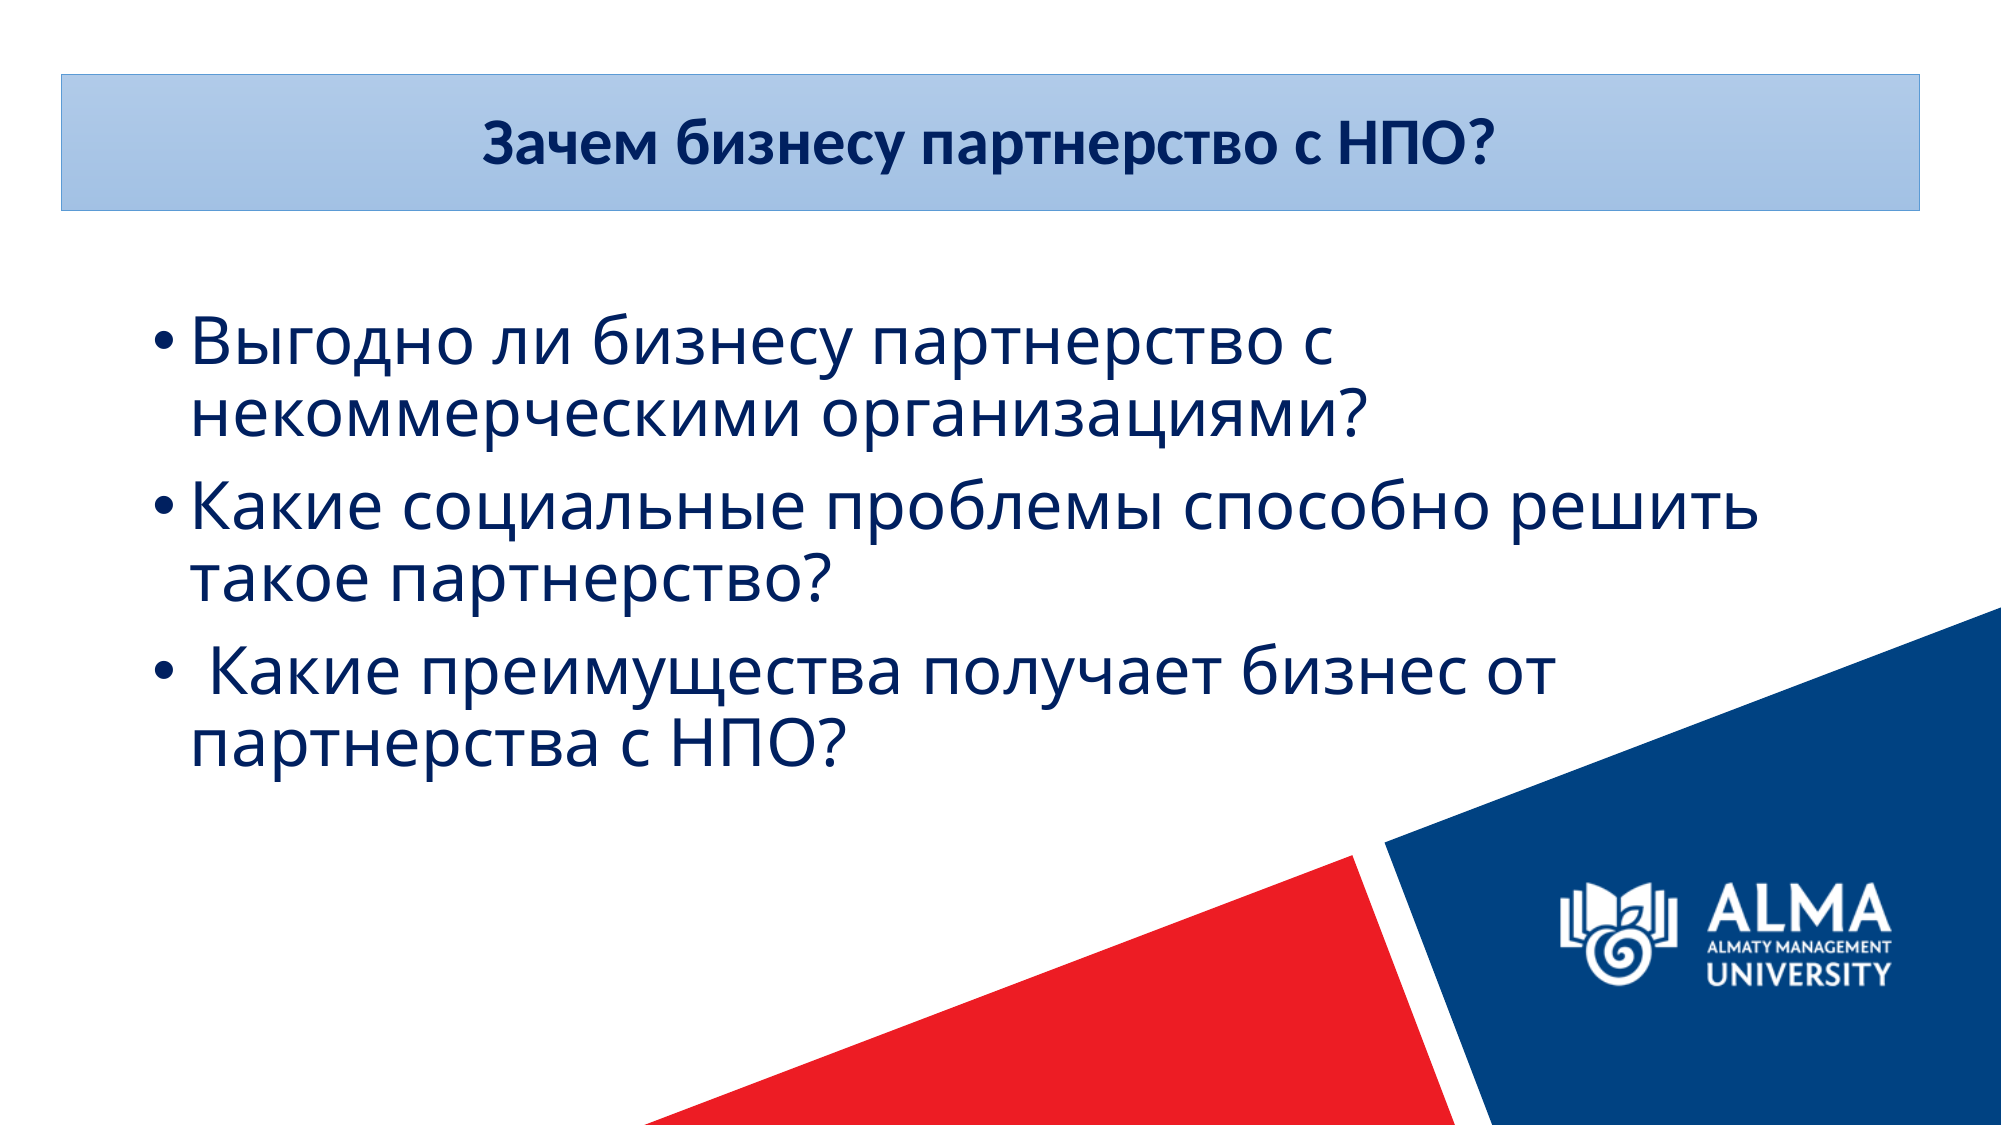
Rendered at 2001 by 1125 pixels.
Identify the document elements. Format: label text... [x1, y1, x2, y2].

list Выгодно ли бизнесу партнерство с некоммерческими организациями? Какие социальные проблемы способно решить такое партнерство? Какие преимущества получает бизнес от партнерства с НПО? [137, 299, 1863, 1014]
picture [643, 604, 2000, 1125]
text_box Зачем бизнесу партнерство с НПО? [61, 74, 1920, 211]
